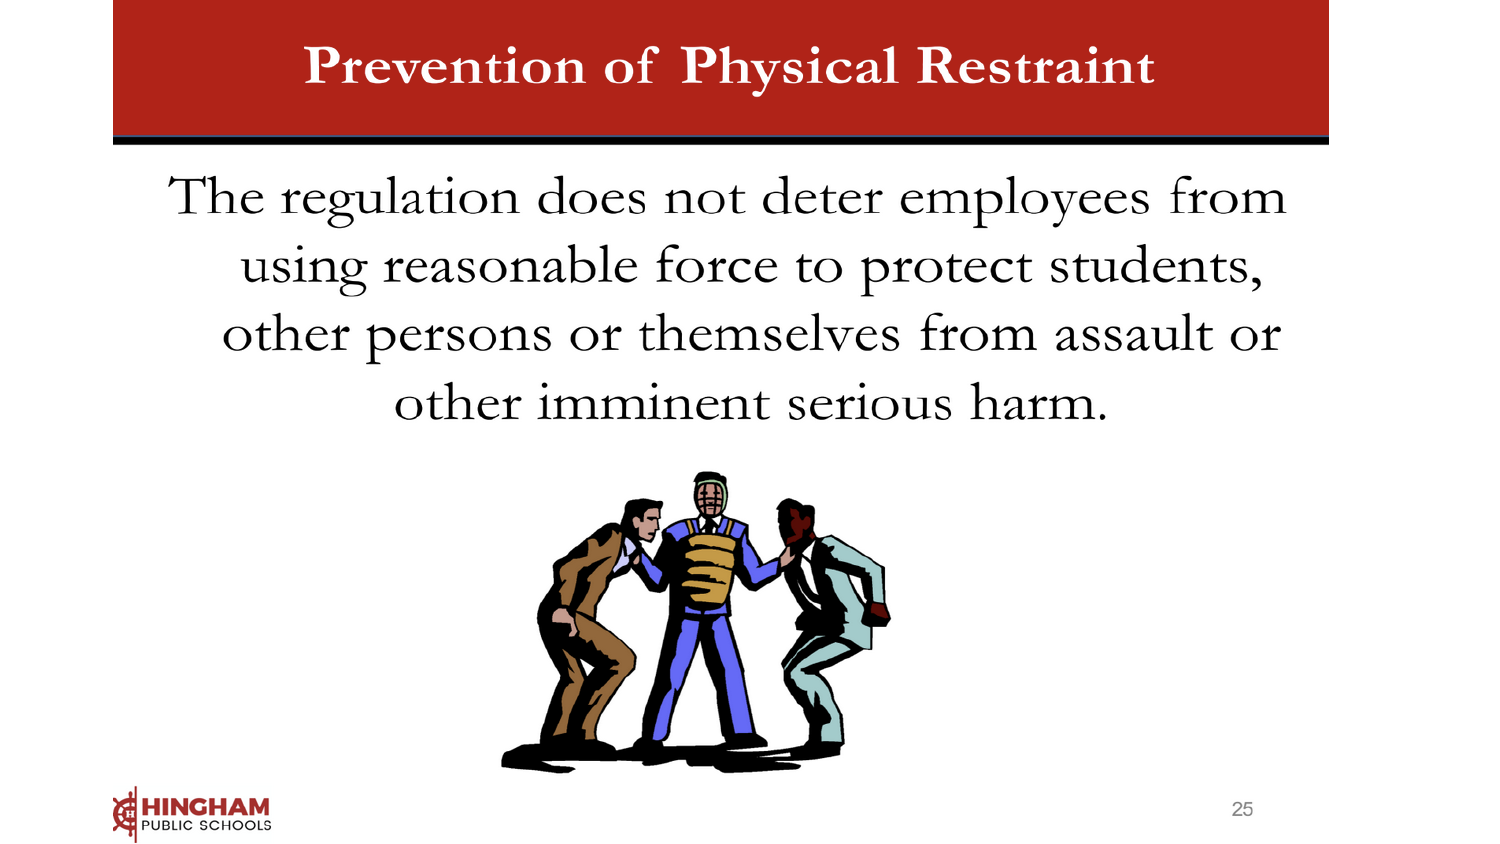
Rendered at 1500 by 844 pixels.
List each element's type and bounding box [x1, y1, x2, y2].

picture [113, 0, 1330, 844]
